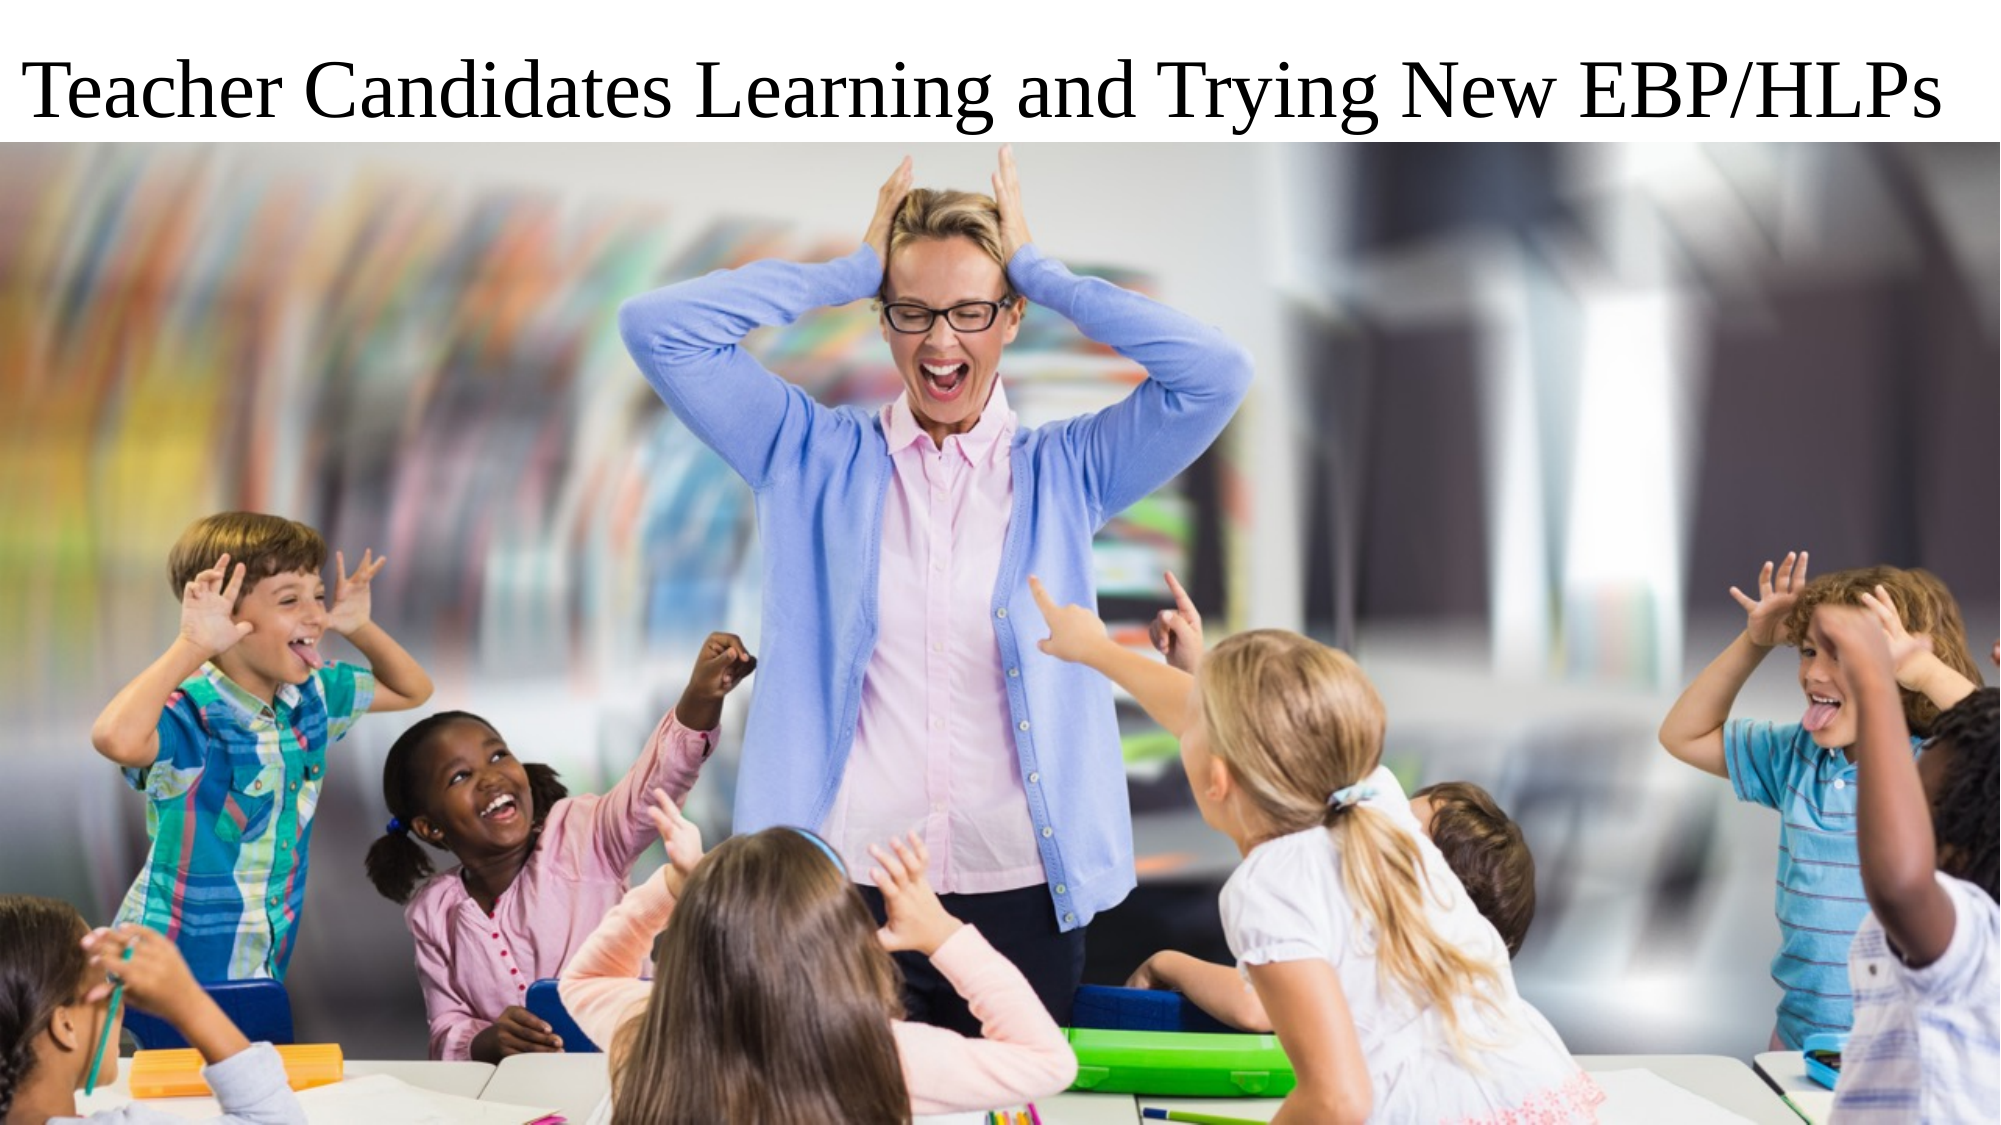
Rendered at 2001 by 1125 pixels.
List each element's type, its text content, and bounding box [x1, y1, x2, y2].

text_box Teacher Candidates Learning and Trying New EBP/HLPs [6, 26, 1961, 142]
picture [0, 142, 2000, 1125]
